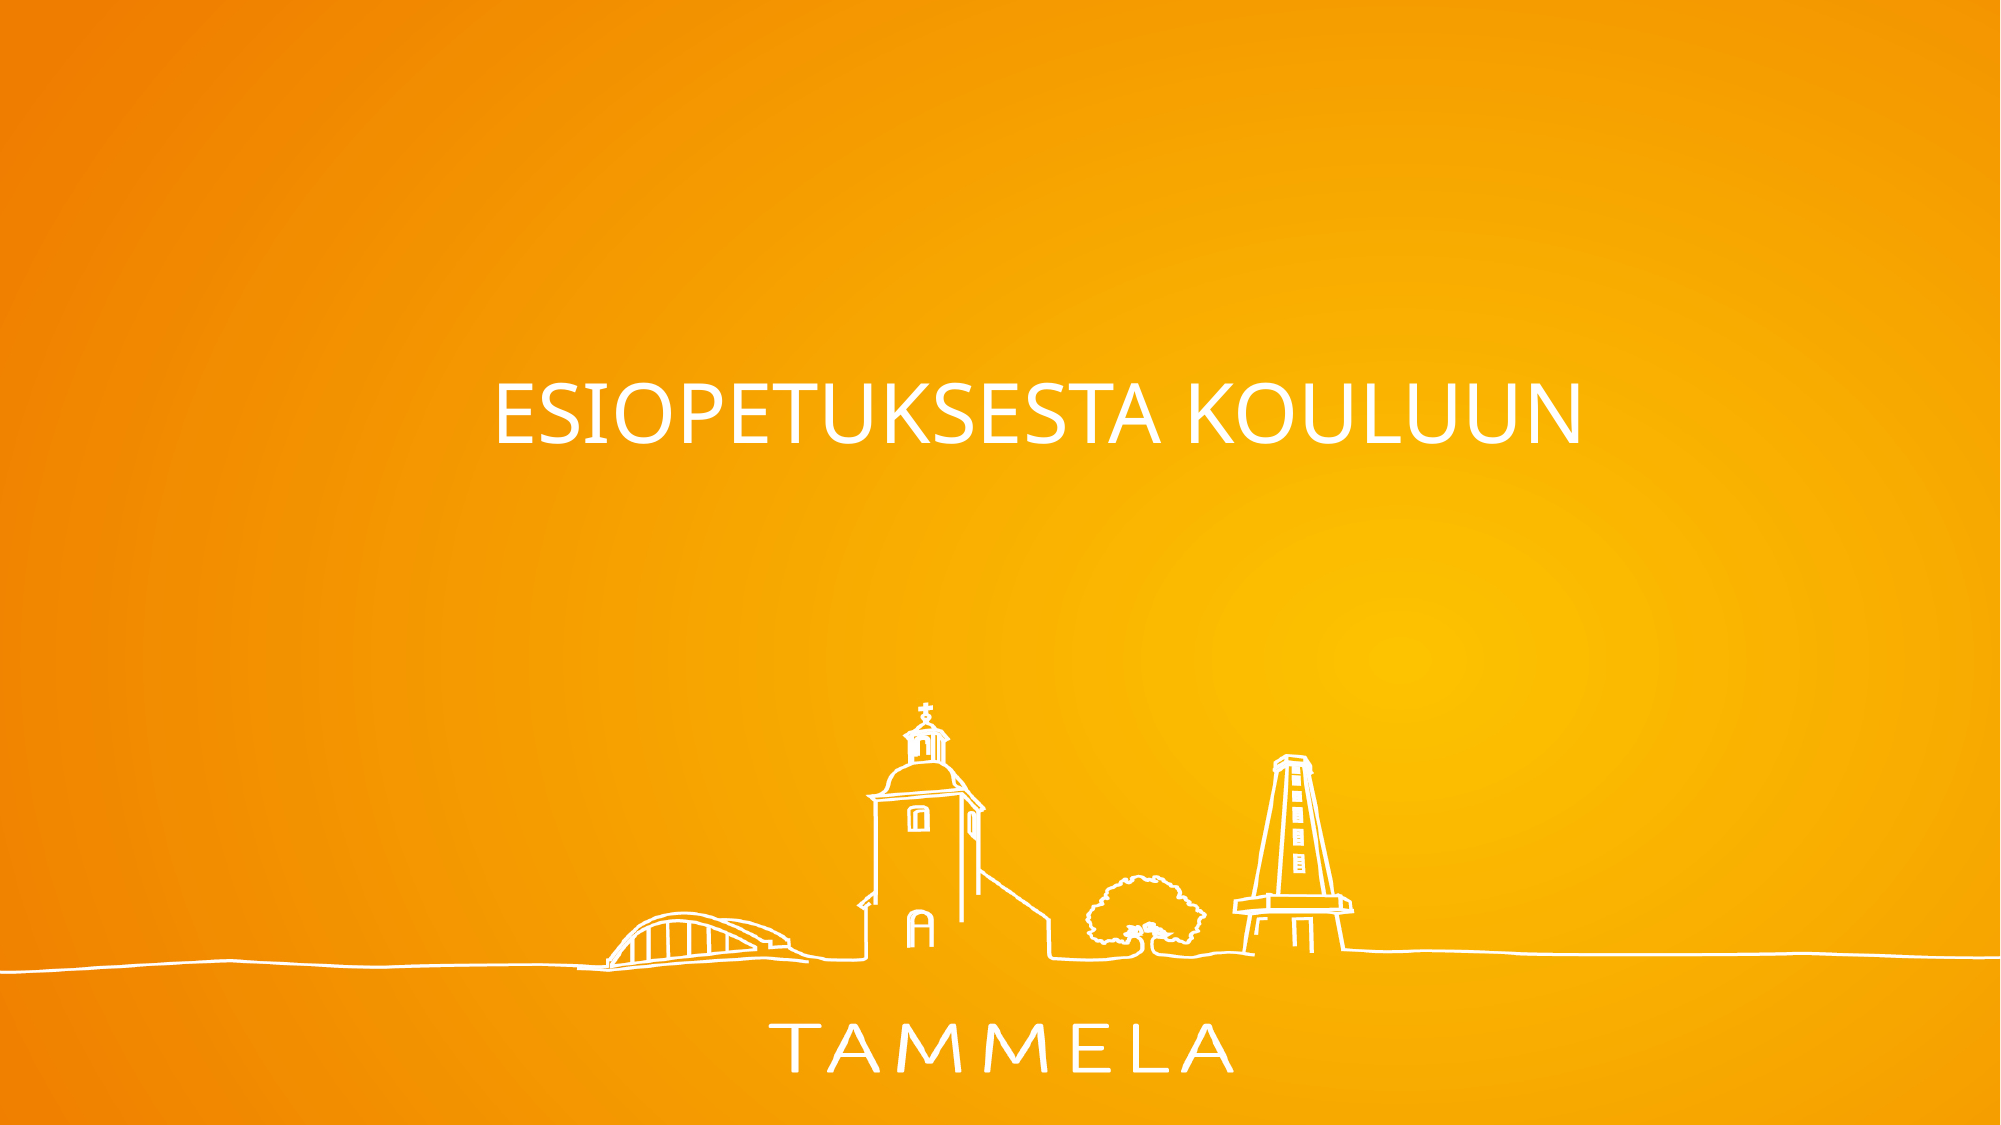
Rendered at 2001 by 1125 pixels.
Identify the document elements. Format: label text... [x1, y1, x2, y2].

picture [0, 0, 2001, 1125]
subtitle [24, 292, 1946, 794]
title ESIOPETUKSESTA KOULUUN [78, 210, 2000, 610]
